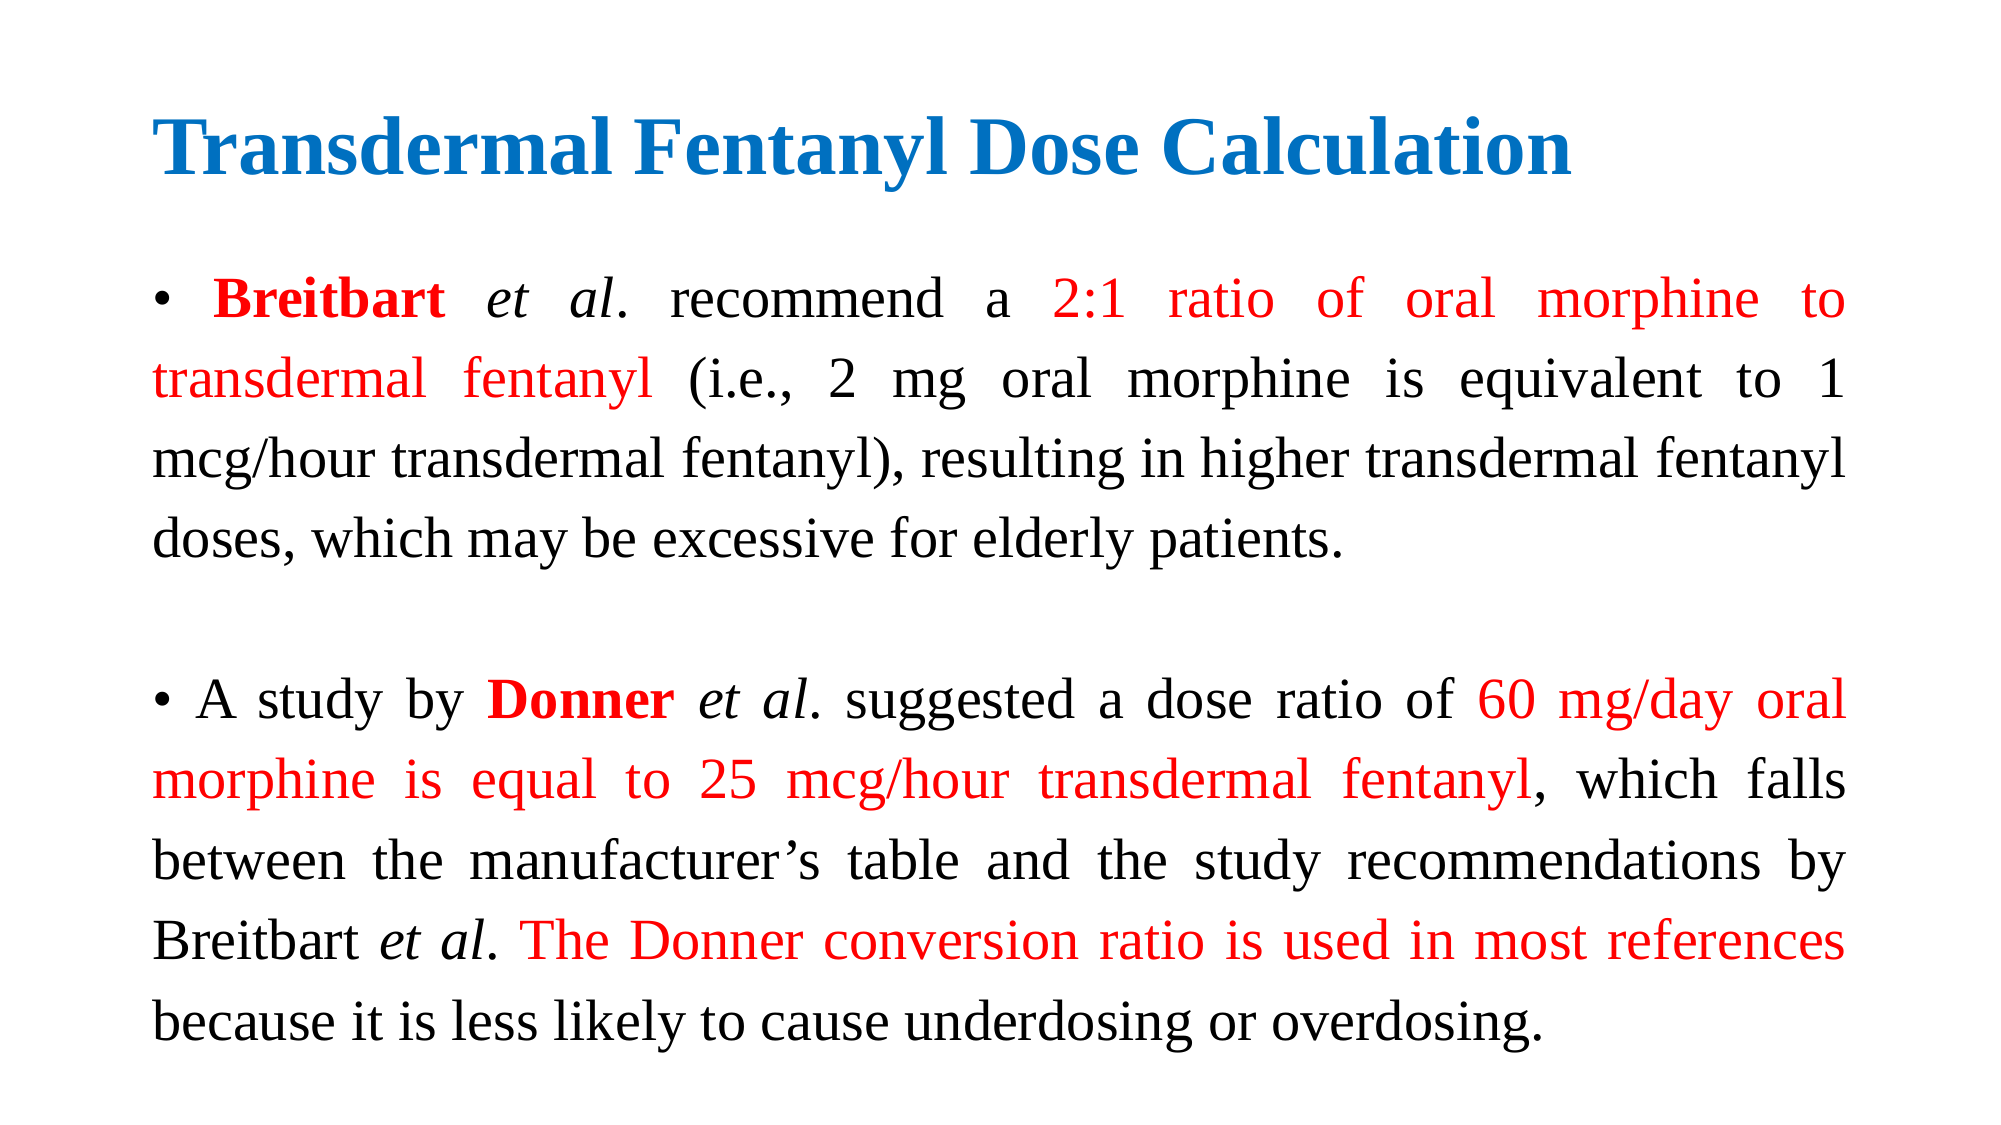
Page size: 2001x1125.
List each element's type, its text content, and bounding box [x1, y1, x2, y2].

title Transdermal Fentanyl Dose Calculation [137, 27, 1863, 240]
list • Breitbart et al. recommend a 2:1 ratio of oral morphine to transdermal fentanyl (i.e., 2 mg oral morphine is equivalent to 1 mcg/hour transdermal fentanyl), resulting in higher transdermal fentanyl doses, which may be excessive for elderly patients. • A study by Donner et al. suggested a dose ratio of 60 mg/day oral morphine is equal to 25 mcg/hour transdermal fentanyl, which falls between the manufacturer’s table and the study recommendations by Breitbart et al. The Donner conversion ratio is used in most references because it is less likely to cause underdosing or overdosing. [137, 240, 1863, 1125]
